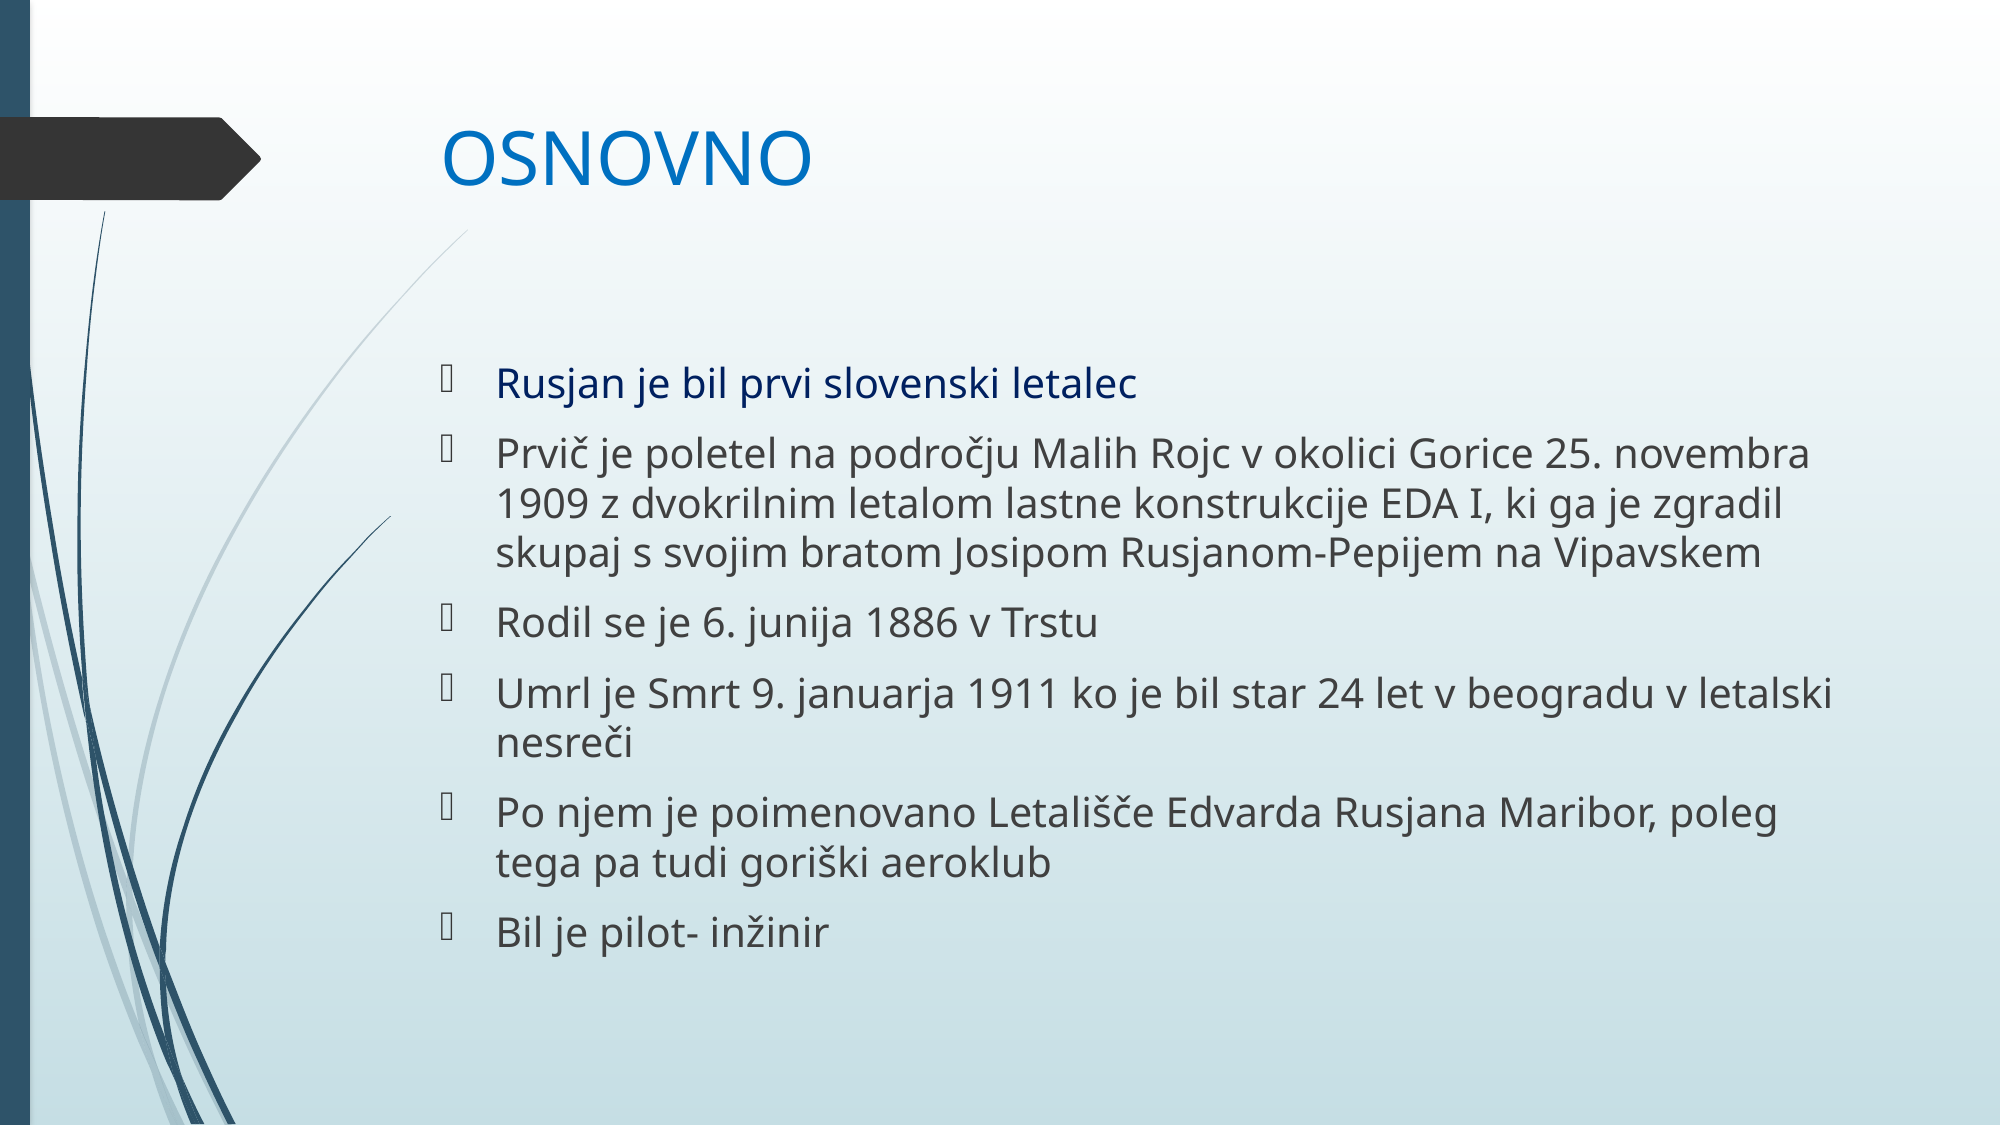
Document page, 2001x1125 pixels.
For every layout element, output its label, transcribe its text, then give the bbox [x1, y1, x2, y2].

title OSNOVNO [425, 102, 1888, 313]
list Rusjan je bil prvi slovenski letalec Prvič je poletel na področju Malih Rojc v okolici Gorice 25. novembra 1909 z dvokrilnim letalom lastne konstrukcije EDA I, ki ga je zgradil skupaj s svojim bratom Josipom Rusjanom-Pepijem na Vipavskem Rodil se je 6. junija 1886 v Trstu Umrl je Smrt 9. januarja 1911 ko je bil star 24 let v beogradu v letalski nesreči Po njem je poimenovano Letališče Edvarda Rusjana Maribor, poleg tega pa tudi goriški aeroklub Bil je pilot- inžinir [424, 350, 1888, 970]
